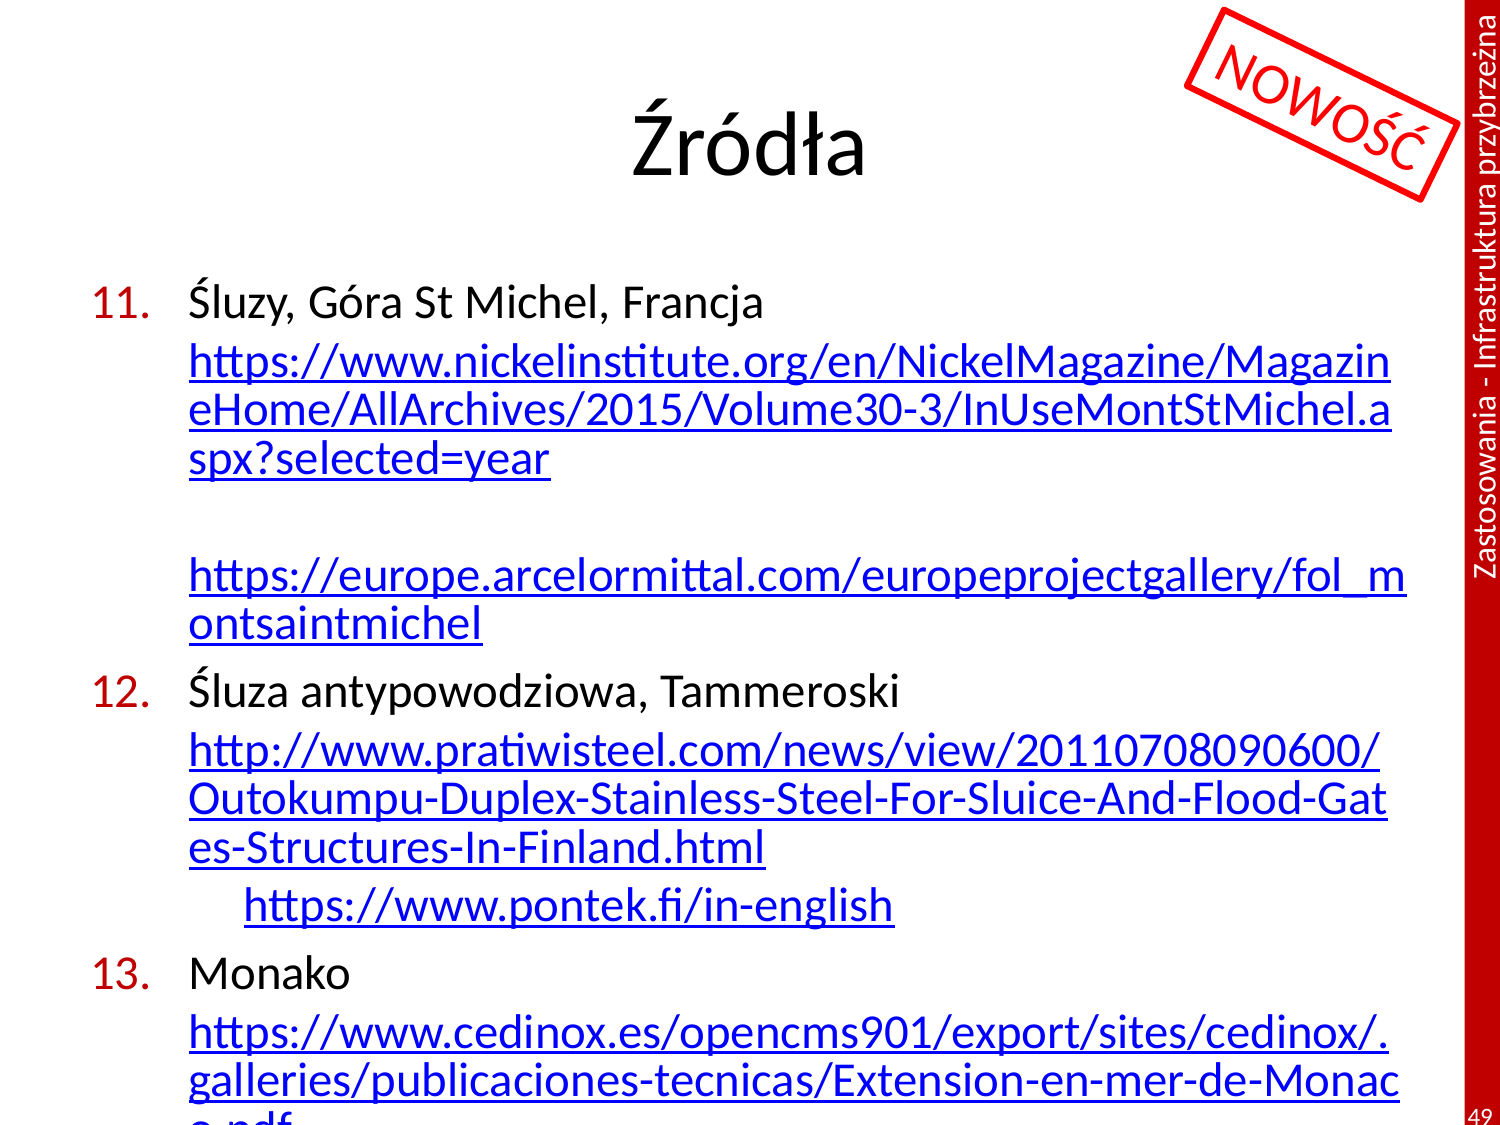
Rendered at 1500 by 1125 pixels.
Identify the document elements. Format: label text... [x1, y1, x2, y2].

list Śluzy, Góra St Michel, Francja https://www.nickelinstitute.org/en/NickelMagazine/MagazineHome/AllArchives/2015/Volume30-3/InUseMontStMichel.aspx?selected=year https://europe.arcelormittal.com/europeprojectgallery/fol_montsaintmichel Śluza antypowodziowa, Tammeroski http://www.pratiwisteel.com/news/view/20110708090600/Outokumpu-Duplex-Stainless-Steel-For-Sluice-And-Flood-Gates-Structures-In-Finland.html https://www.pontek.fi/in-english Monako https://www.cedinox.es/opencms901/export/sites/cedinox/.galleries/publicaciones-tecnicas/Extension-en-mer-de-Monaco.pdf Śluza antypowodziowa Gårda Dämme, Göteborg https://www.outokumpu.com/en/choose-stainless/2016/floodgates-to-fight-rising-sea-levels https://coastal-environments.weebly.com/landforms-and-processes.html [75, 262, 1425, 1083]
text_box NOWOŚĆ [1186, 9, 1458, 200]
slide_number 49 [1452, 1093, 1500, 1125]
title Źródła [75, 45, 1425, 233]
